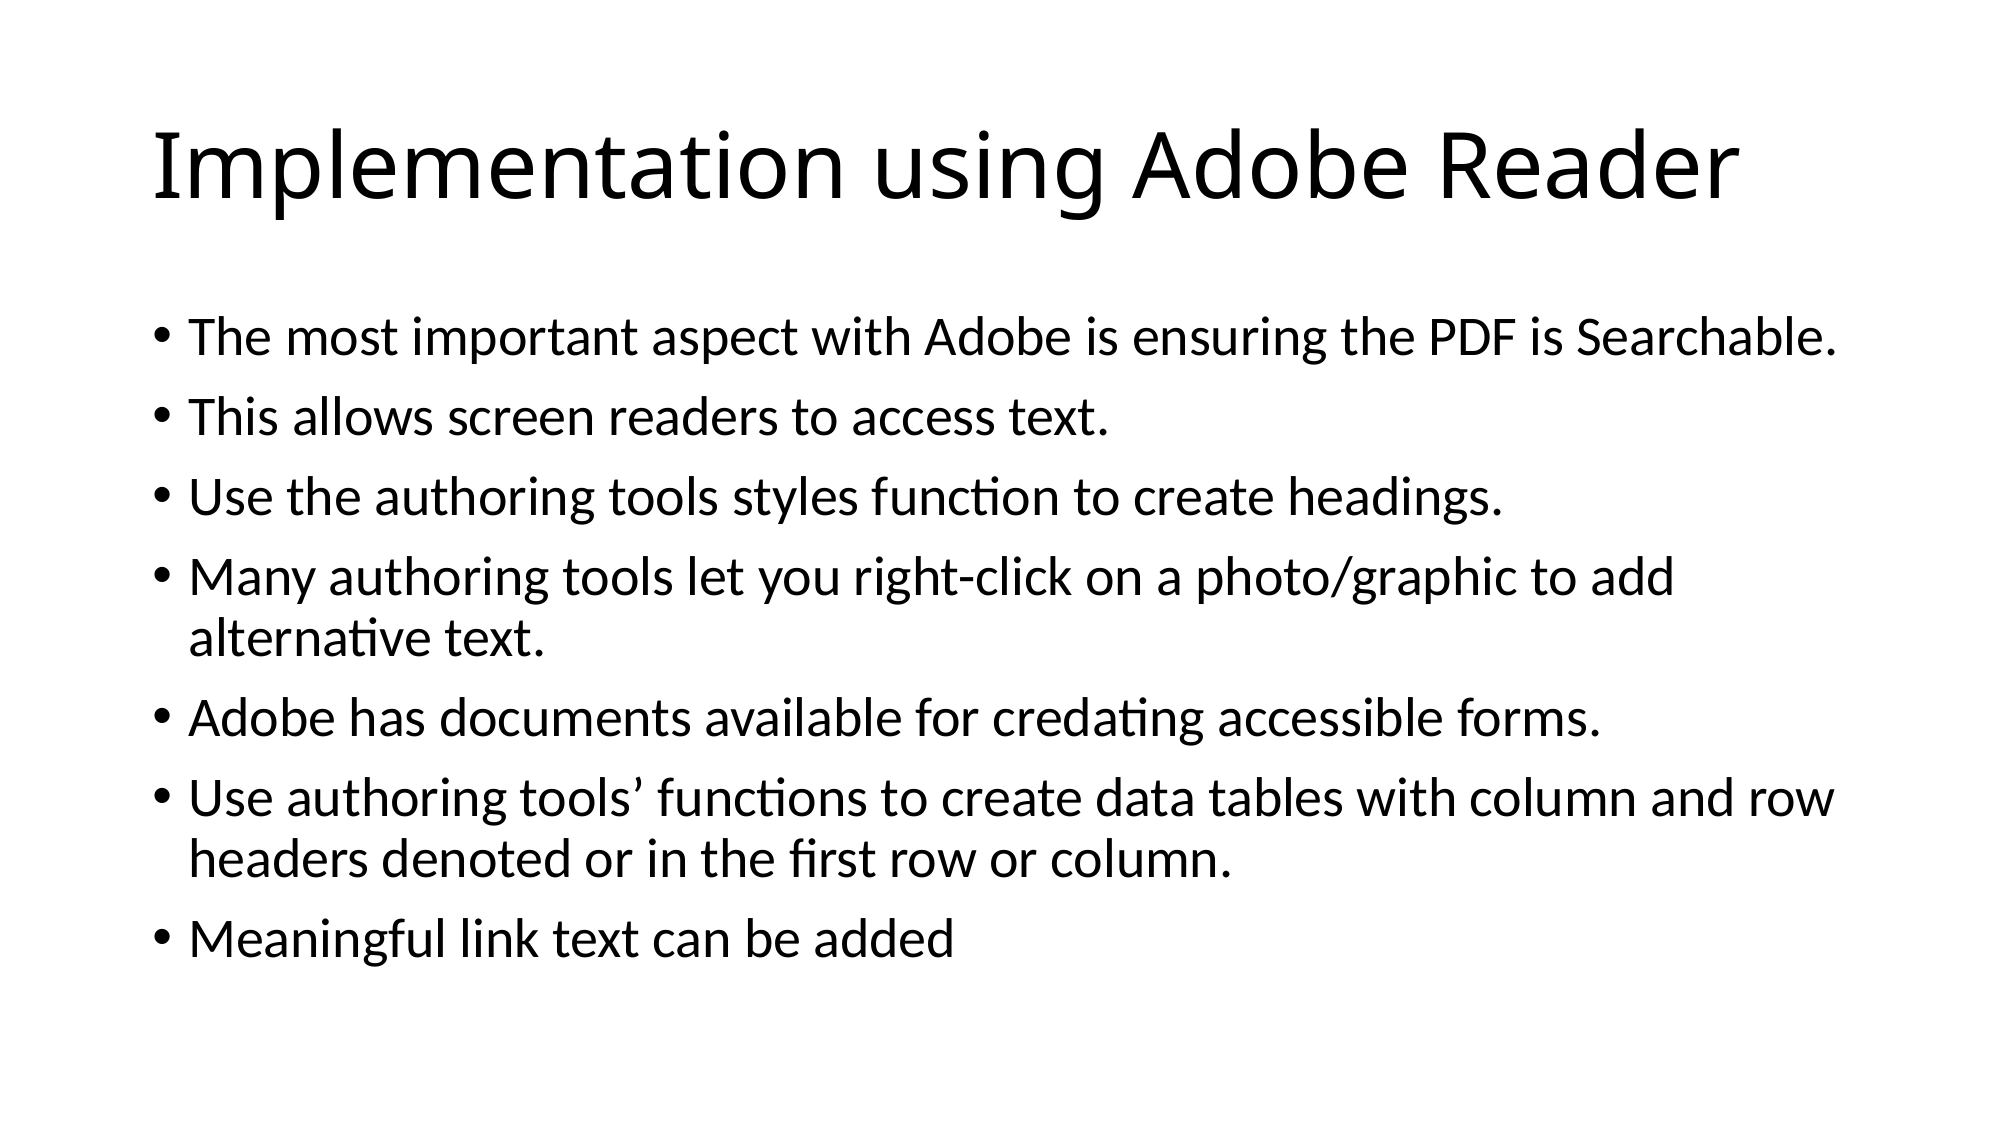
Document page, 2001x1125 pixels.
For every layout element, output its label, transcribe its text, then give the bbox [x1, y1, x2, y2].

list The most important aspect with Adobe is ensuring the PDF is Searchable. This allows screen readers to access text. Use the authoring tools styles function to create headings. Many authoring tools let you right-click on a photo/graphic to add alternative text. Adobe has documents available for credating accessible forms. Use authoring tools’ functions to create data tables with column and row headers denoted or in the first row or column. Meaningful link text can be added [137, 299, 1863, 1014]
title Implementation using Adobe Reader [137, 59, 1863, 278]
